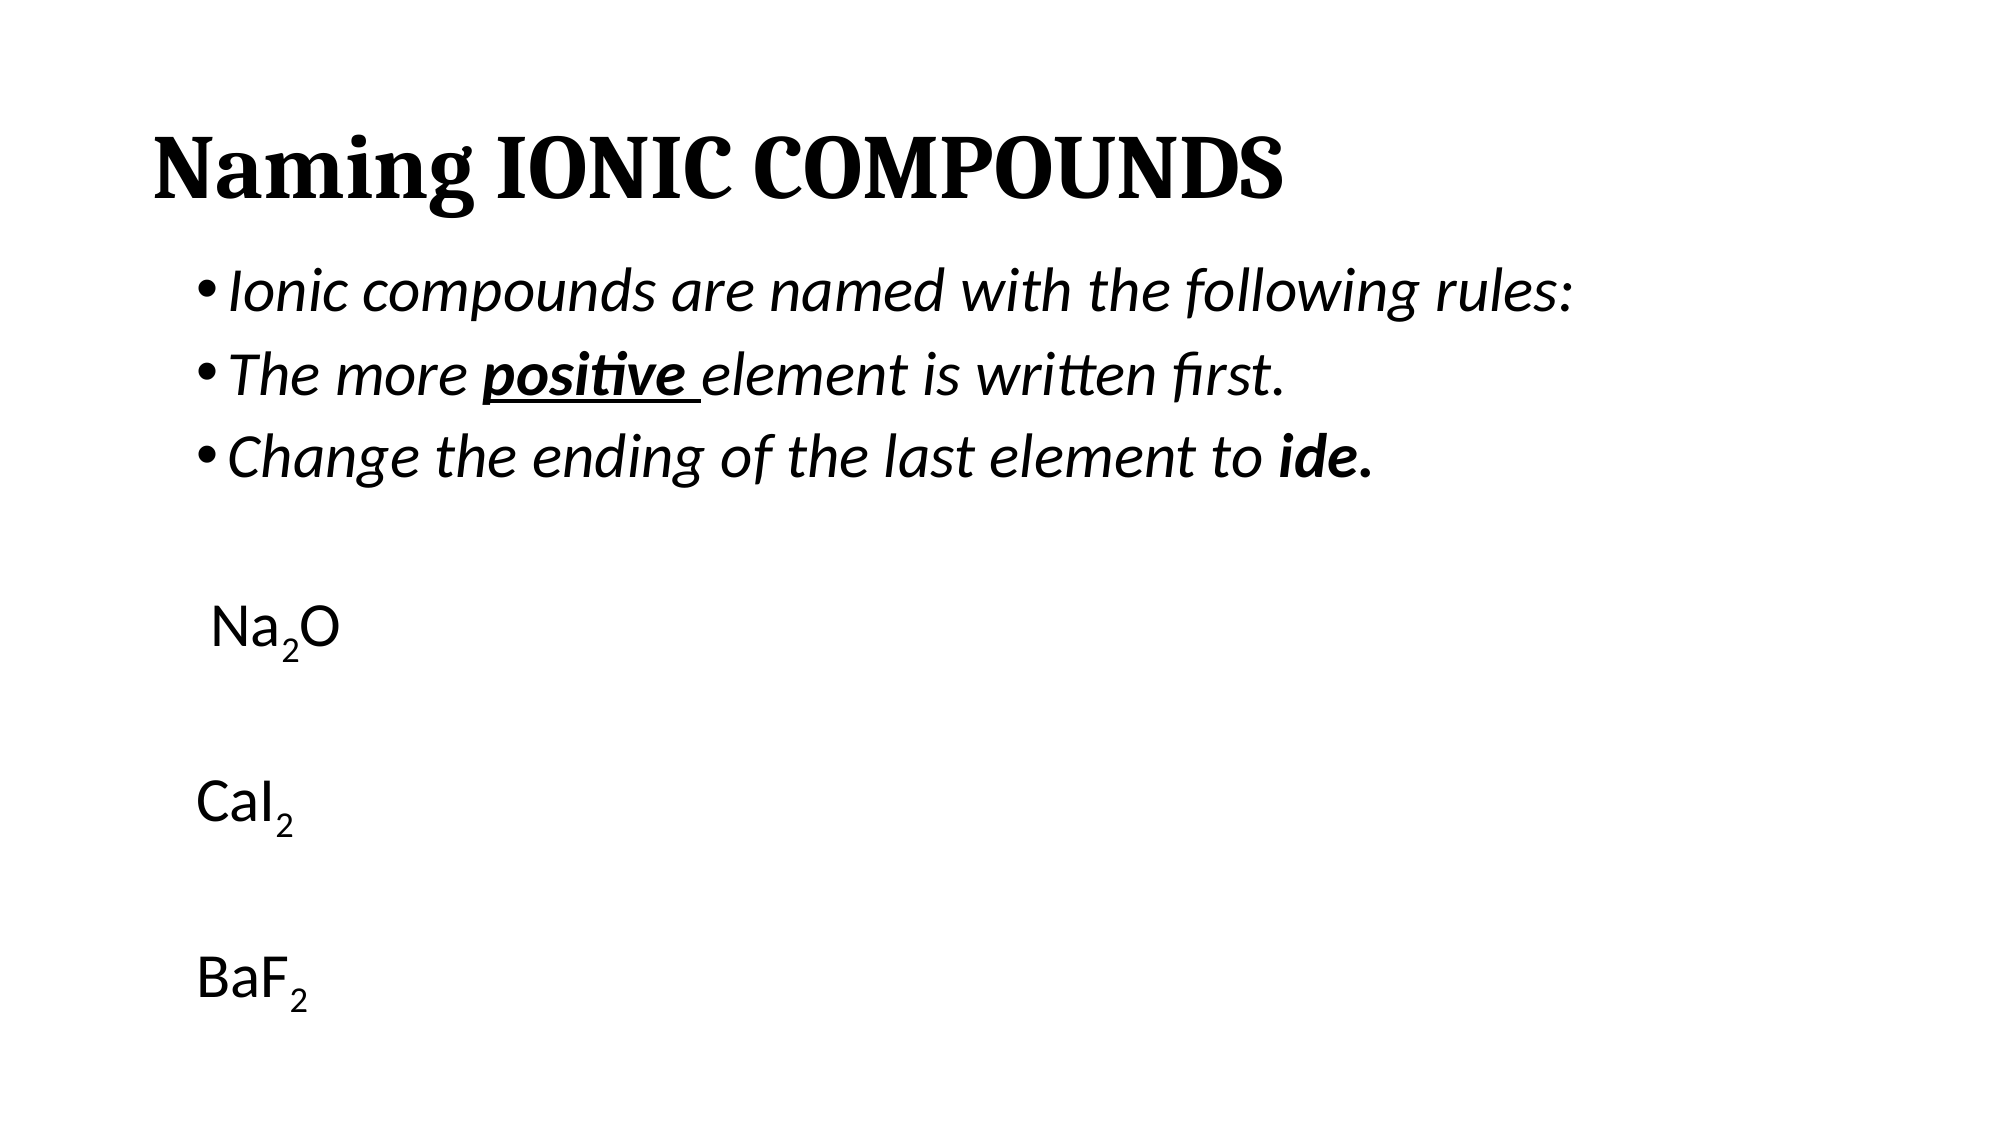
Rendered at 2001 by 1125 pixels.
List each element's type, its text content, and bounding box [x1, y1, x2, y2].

list Ionic compounds are named with the following rules: The more positive element is written first. Change the ending of the last element to ide. Na2O CaI2 BaF2 [181, 249, 1906, 1025]
title Naming IONIC COMPOUNDS [137, 59, 1863, 278]
